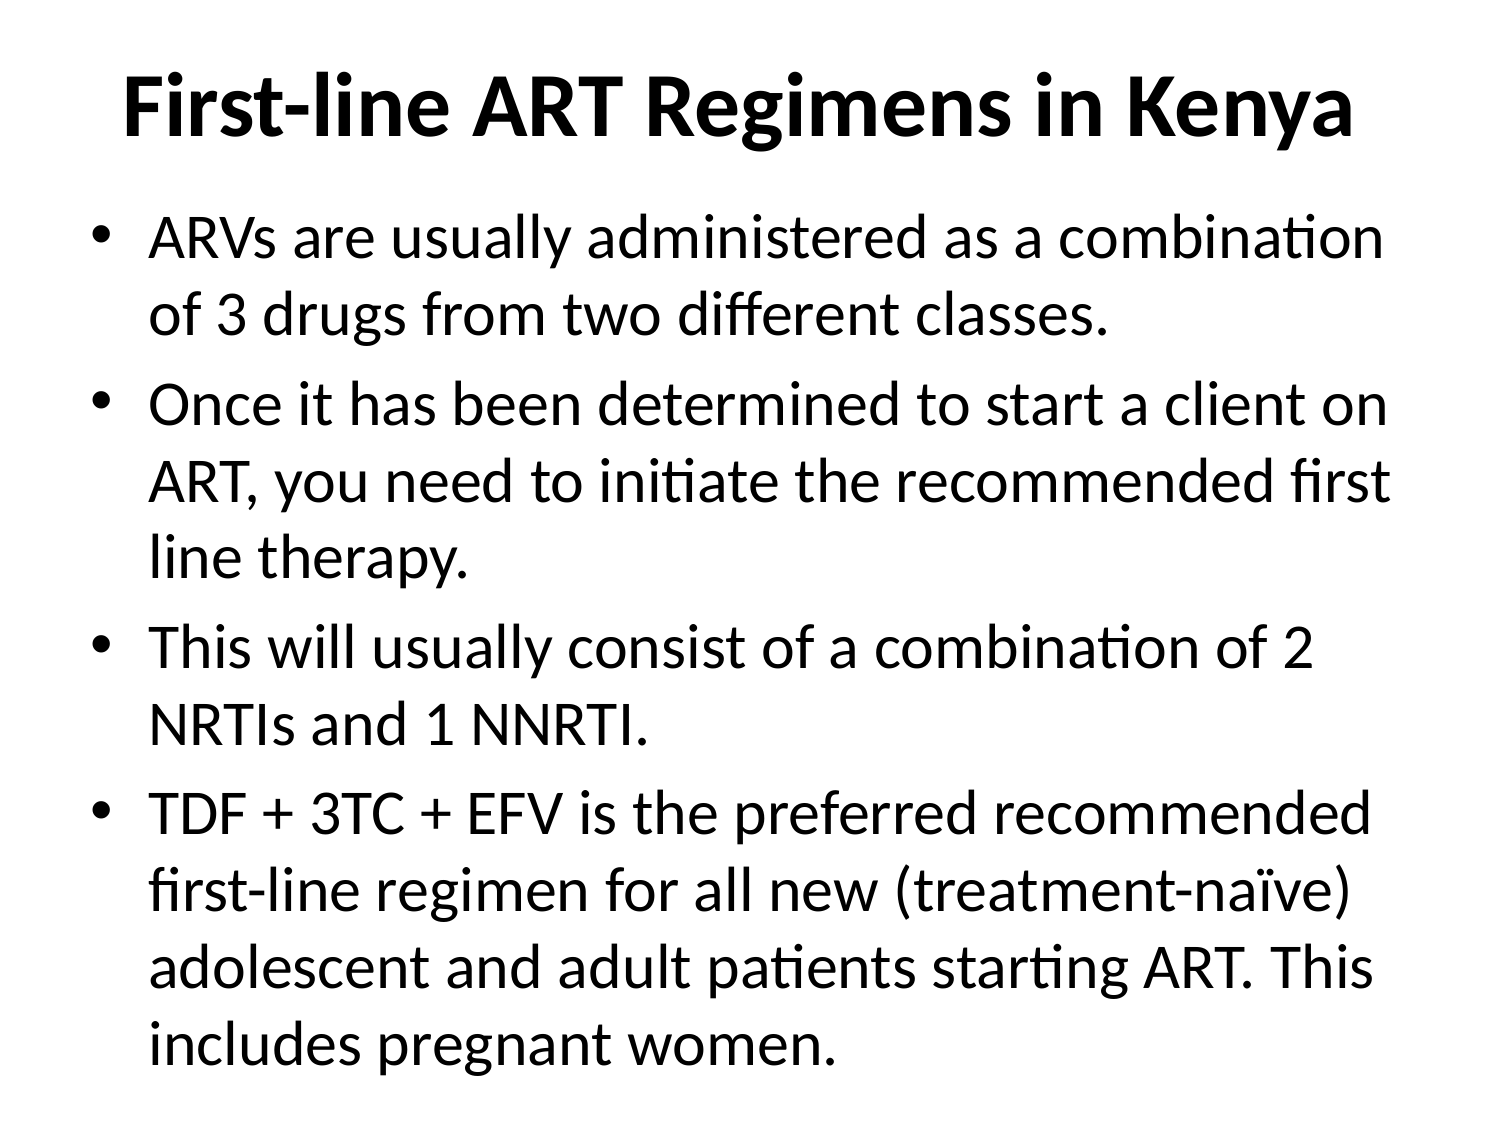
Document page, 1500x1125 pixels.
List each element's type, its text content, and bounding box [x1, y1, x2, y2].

title First-line ART Regimens in Kenya [75, 0, 1425, 187]
list ARVs are usually administered as a combination of 3 drugs from two different classes. Once it has been determined to start a client on ART, you need to initiate the recommended first line therapy. This will usually consist of a combination of 2 NRTIs and 1 NNRTI. TDF + 3TC + EFV is the preferred recommended first-line regimen for all new (treatment-naïve) adolescent and adult patients starting ART. This includes pregnant women. [75, 187, 1425, 1100]
